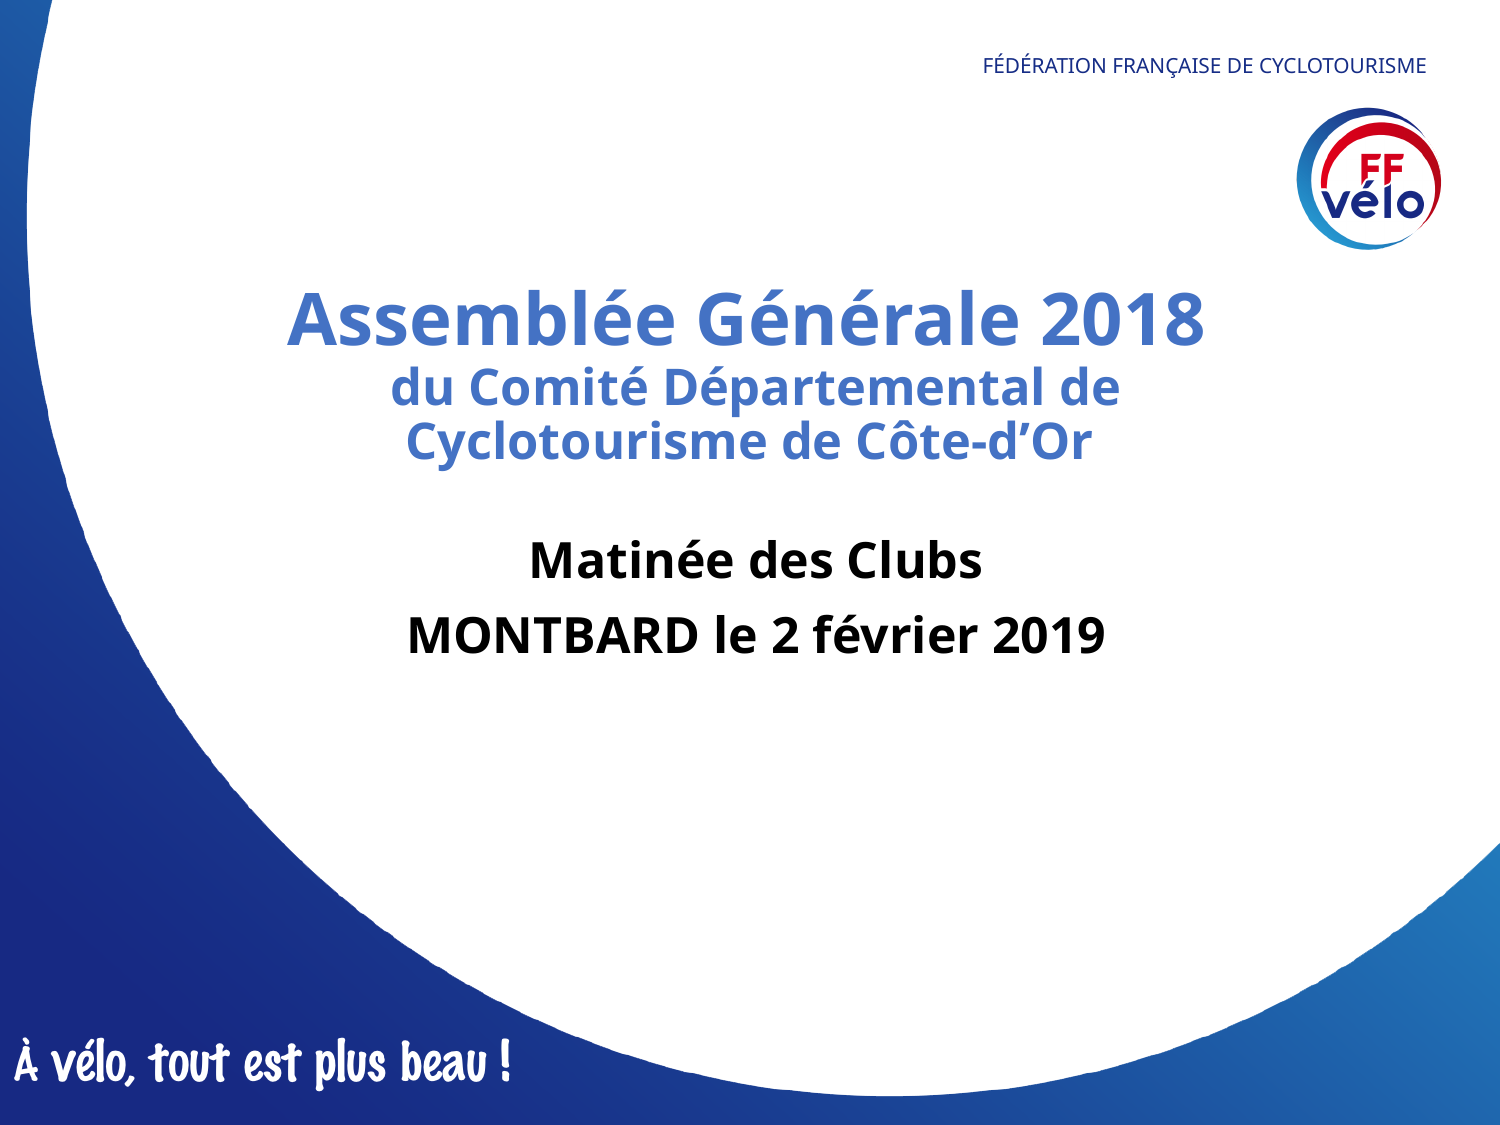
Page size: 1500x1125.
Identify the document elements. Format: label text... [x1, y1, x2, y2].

picture [0, 0, 1500, 1125]
text_box Assemblée Générale 2018 du Comité Départemental de Cyclotourisme de Côte-d’Or [237, 253, 1275, 501]
text_box Matinée des Clubs MONTBARD le 2 février 2019 [237, 527, 1275, 678]
